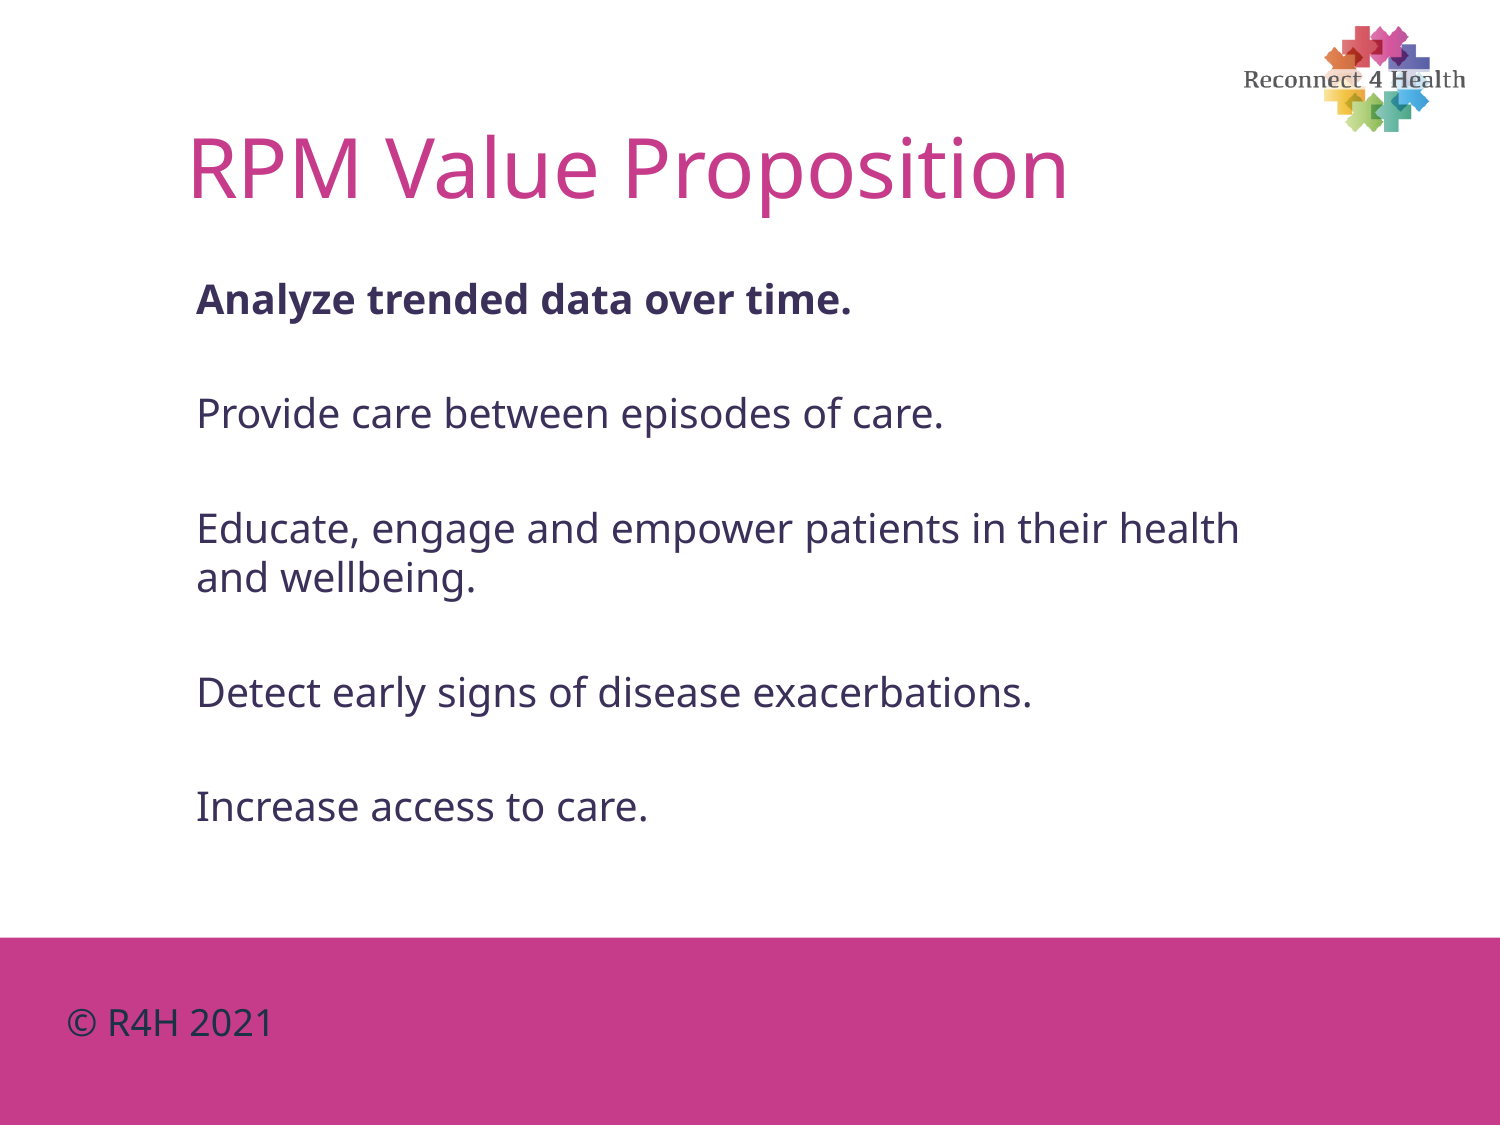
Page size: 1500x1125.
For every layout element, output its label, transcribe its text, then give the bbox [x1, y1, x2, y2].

list Analyze trended data over time. Provide care between episodes of care. Educate, engage and empower patients in their health and wellbeing. Detect early signs of disease exacerbations. Increase access to care. [171, 265, 1283, 842]
text_box © R4H 2021 [51, 991, 291, 1051]
title RPM Value Proposition [171, 103, 1324, 223]
picture [1244, 26, 1465, 132]
